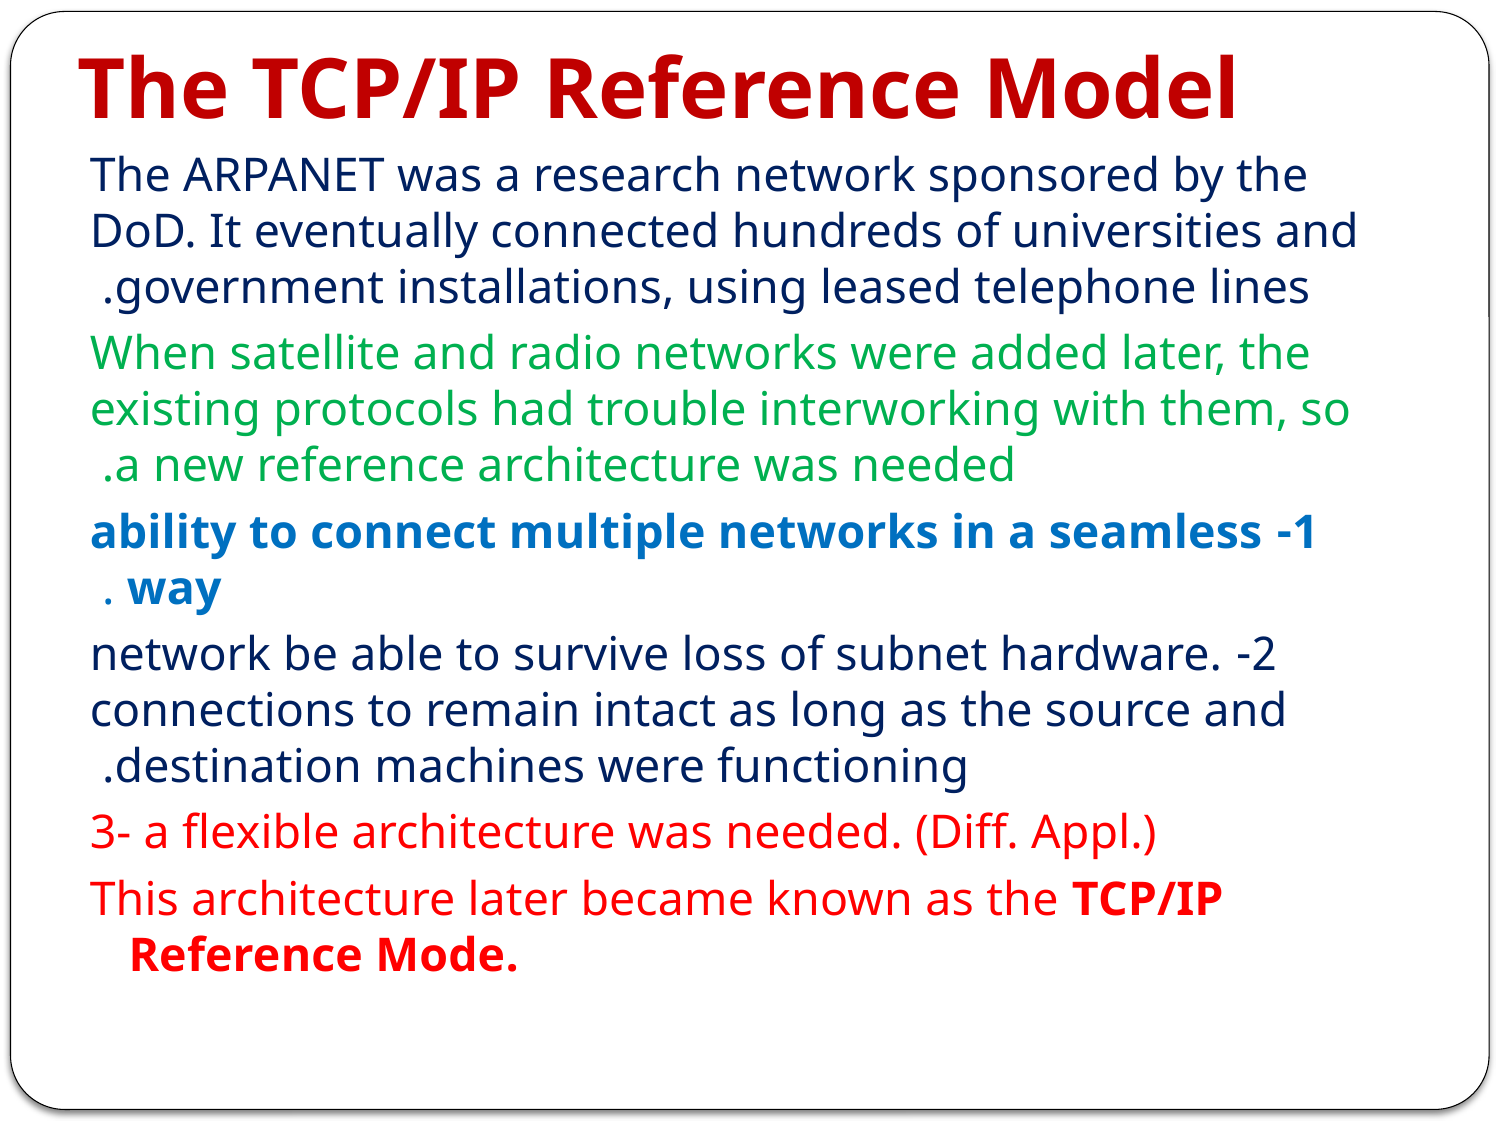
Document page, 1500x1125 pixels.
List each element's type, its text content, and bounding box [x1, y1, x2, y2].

title The TCP/IP Reference Model [62, 0, 1413, 150]
list The ARPANET was a research network sponsored by the DoD. It eventually connected hundreds of universities and government installations, using leased telephone lines. When satellite and radio networks were added later, the existing protocols had trouble interworking with them, so a new reference architecture was needed. 1- ability to connect multiple networks in a seamless way . 2- network be able to survive loss of subnet hardware. connections to remain intact as long as the source and destination machines were functioning. 3- a flexible architecture was needed. (Diff. Appl.) This architecture later became known as the TCP/IP Reference Mode. [75, 137, 1425, 1050]
